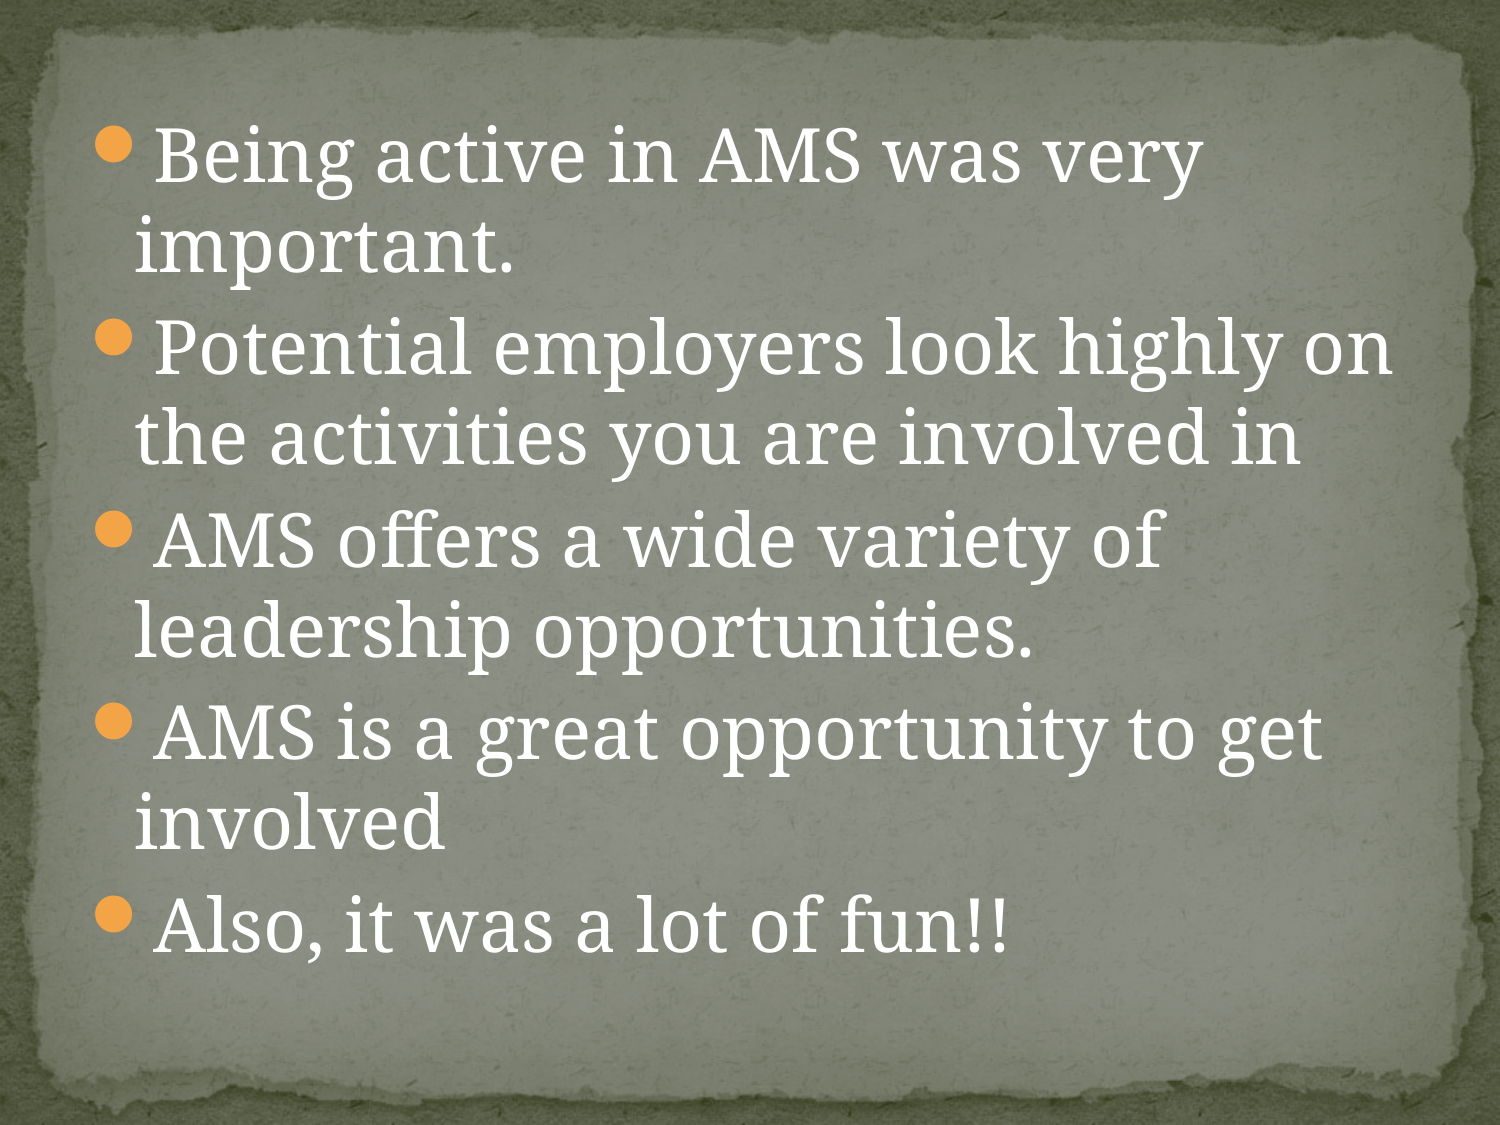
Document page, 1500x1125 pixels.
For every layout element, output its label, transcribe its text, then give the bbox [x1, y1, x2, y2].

list Being active in AMS was very important. Potential employers look highly on the activities you are involved in AMS offers a wide variety of leadership opportunities. AMS is a great opportunity to get involved Also, it was a lot of fun!! [75, 99, 1425, 1025]
